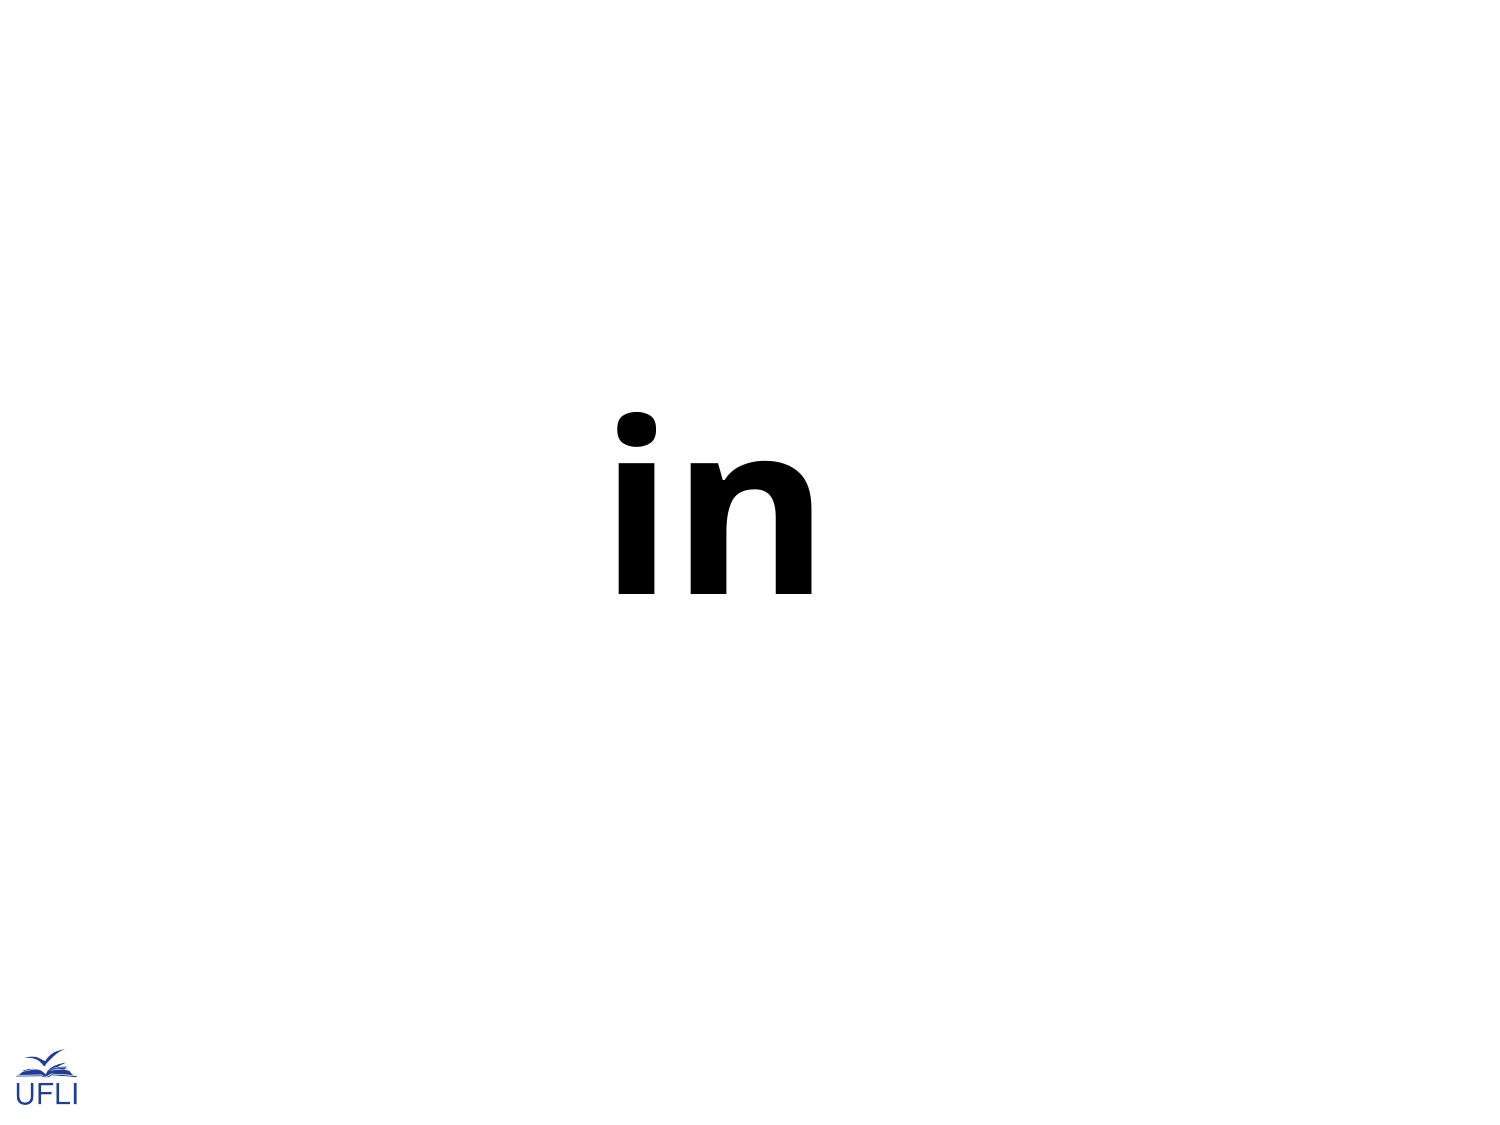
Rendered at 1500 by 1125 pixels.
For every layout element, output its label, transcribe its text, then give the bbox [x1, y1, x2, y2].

text_box in [0, 347, 1500, 650]
picture [12, 1047, 81, 1108]
